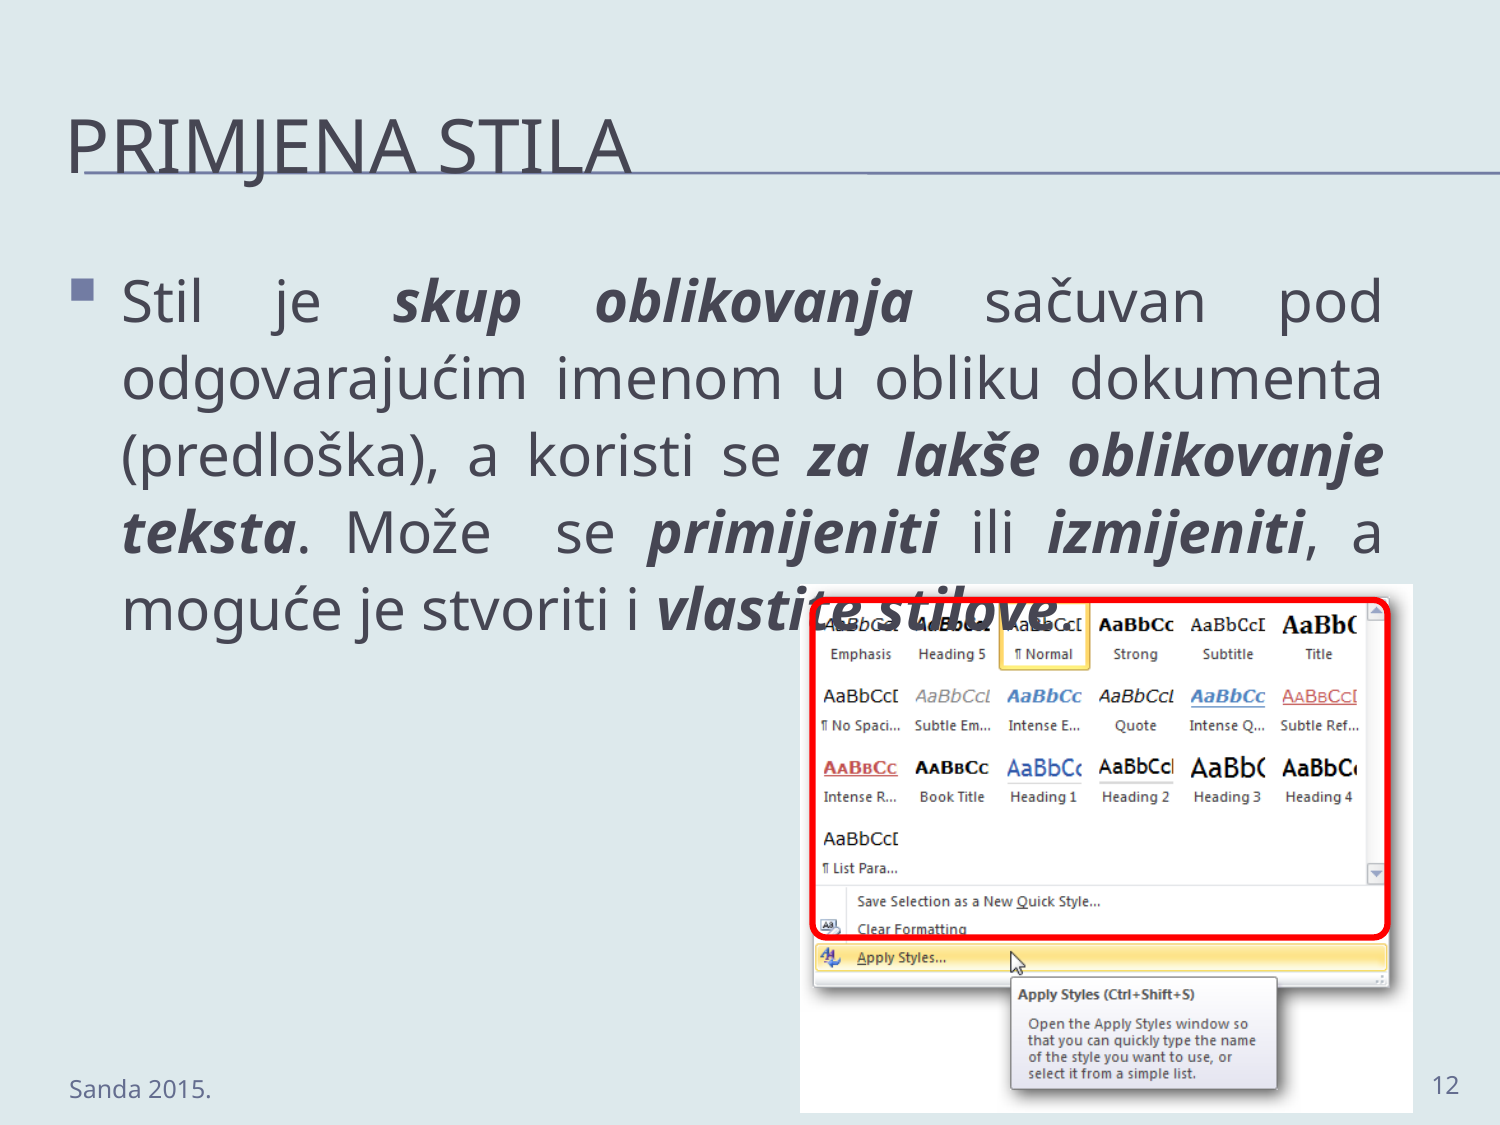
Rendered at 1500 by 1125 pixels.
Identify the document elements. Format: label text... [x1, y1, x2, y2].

picture [799, 584, 1413, 1113]
list Stil je skup oblikovanja sačuvan pod odgovarajućim imenom u obliku dokumenta (predloška), a koristi se za lakše oblikovanje teksta. Može se primijeniti ili izmijeniti, a moguće je stvoriti i vlastite stilove. [49, 249, 1400, 608]
slide_number 12 [1422, 1061, 1475, 1103]
footer Sanda 2015. [0, 1065, 227, 1125]
title Primjena stila [50, 75, 1475, 213]
